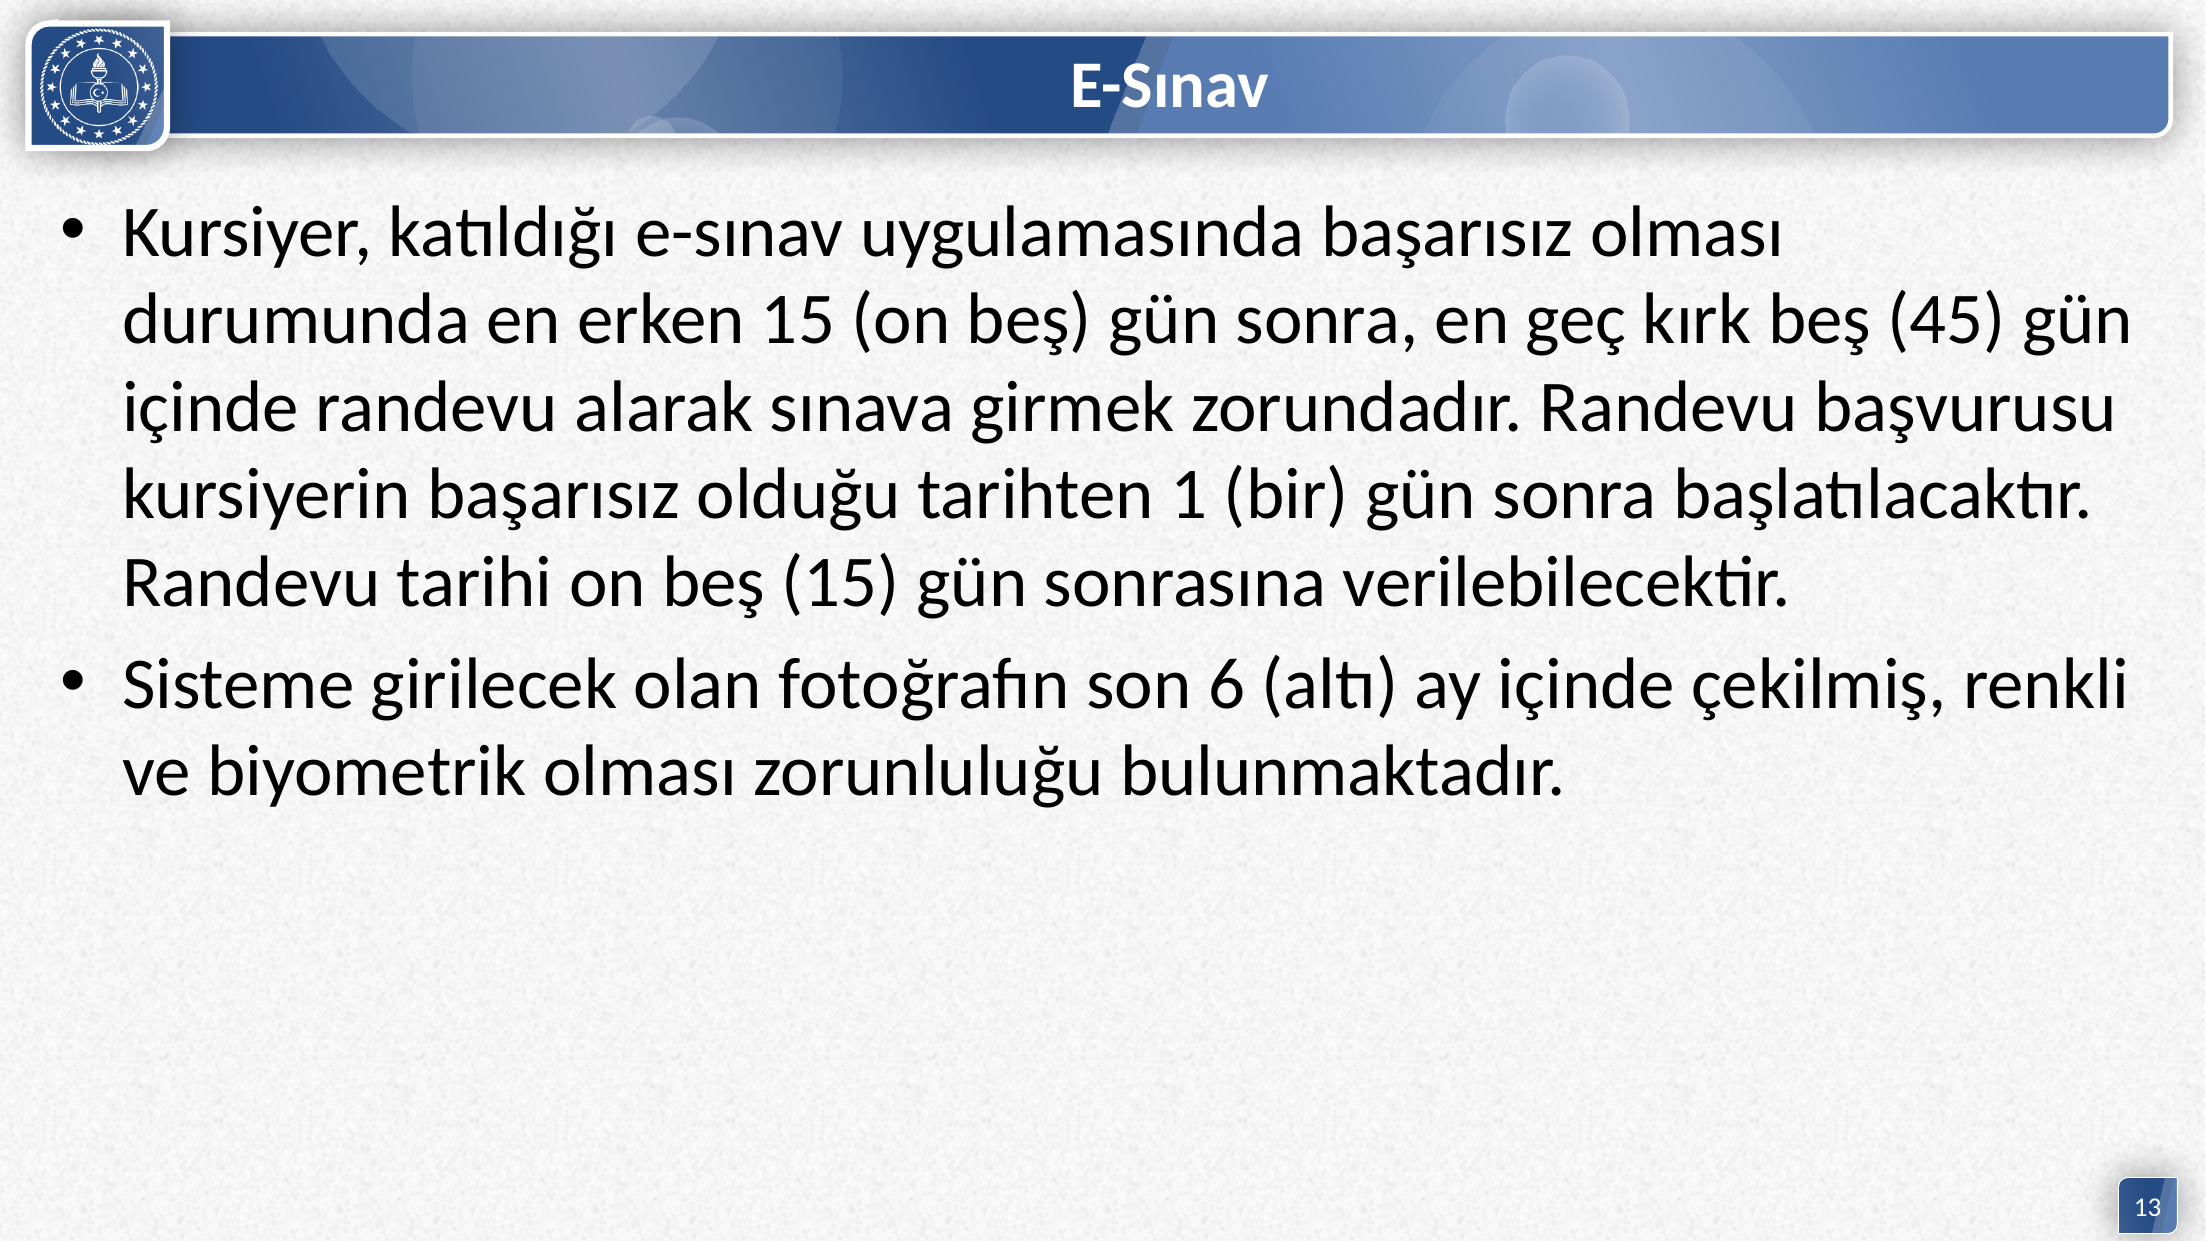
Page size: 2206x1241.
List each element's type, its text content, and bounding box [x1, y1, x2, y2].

picture [170, 125, 2166, 133]
list Kursiyer, katıldığı e-sınav uygulamasında başarısız olması durumunda en erken 15 (on beş) gün sonra, en geç kırk beş (45) gün içinde randevu alarak sınava girmek zorundadır. Randevu başvurusu kursiyerin başarısız olduğu tarihten 1 (bir) gün sonra başlatılacaktır. Randevu tarihi on beş (15) gün sonrasına verilebilecektir. Sisteme girilecek olan fotoğrafın son 6 (altı) ay içinde çekilmiş, renkli ve biyometrik olması zorunluluğu bulunmaktadır. [44, 175, 2161, 1166]
slide_number 13 [2106, 1177, 2189, 1234]
picture [32, 27, 163, 144]
title E-Sınav [167, 37, 2172, 125]
